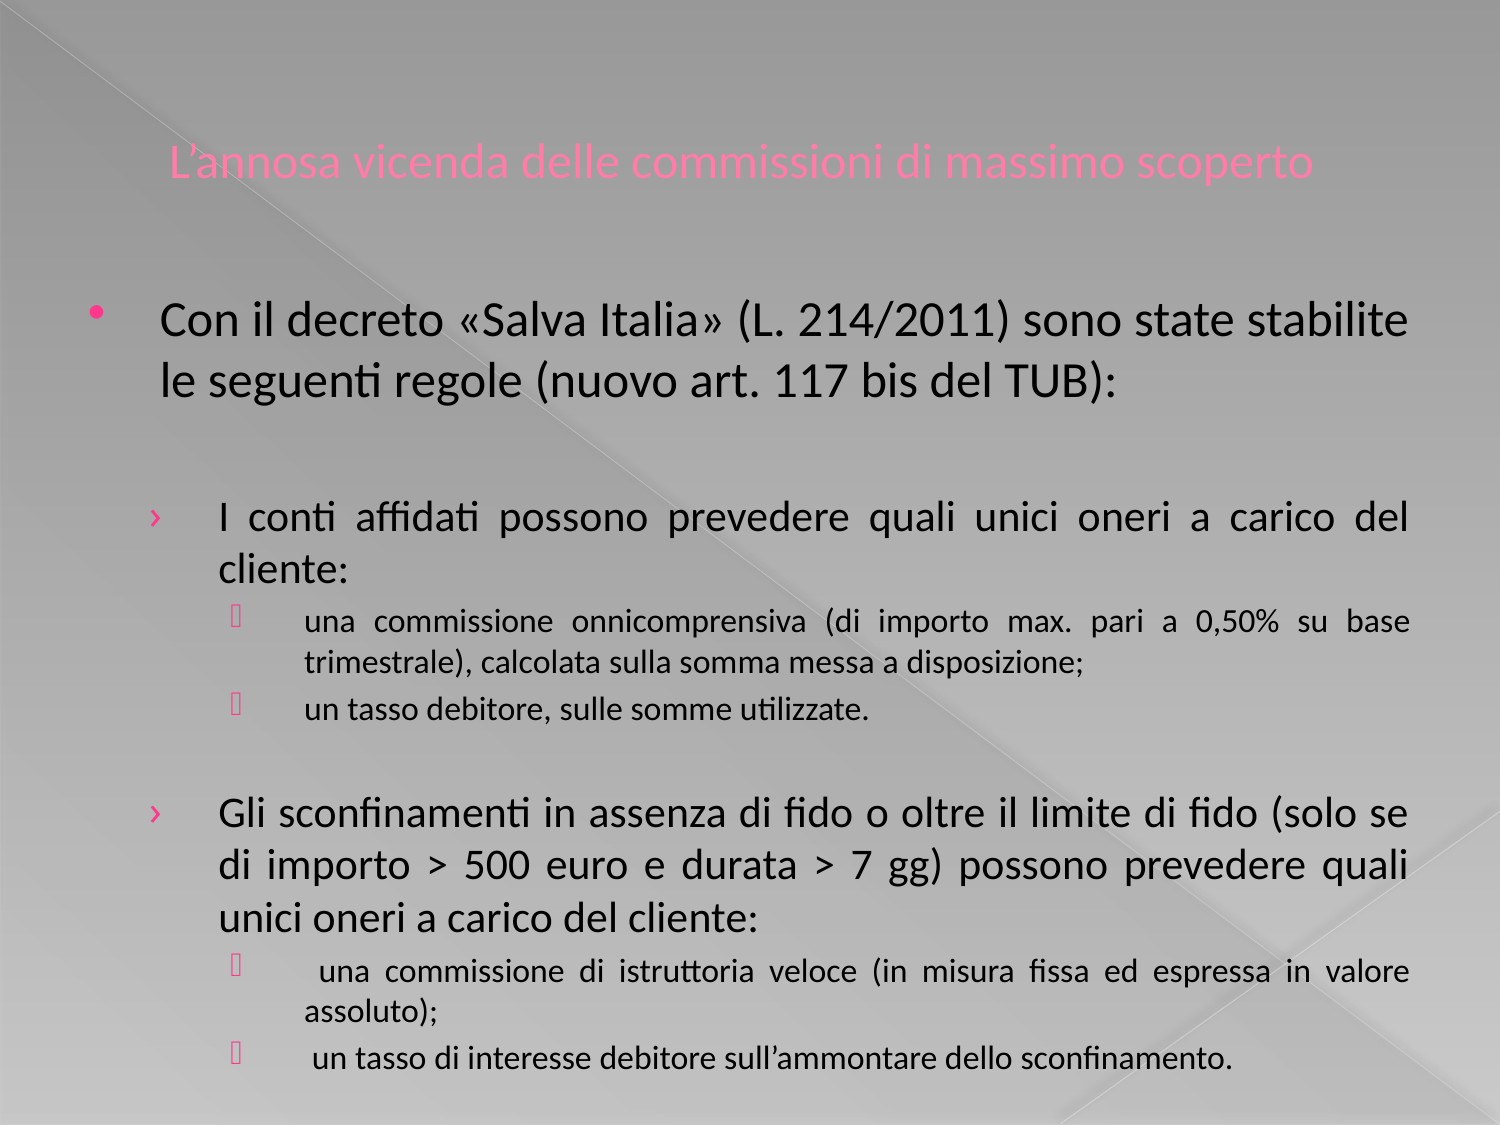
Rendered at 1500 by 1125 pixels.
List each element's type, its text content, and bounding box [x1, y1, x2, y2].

list Con il decreto «Salva Italia» (L. 214/2011) sono state stabilite le seguenti regole (nuovo art. 117 bis del TUB): I conti affidati possono prevedere quali unici oneri a carico del cliente: una commissione onnicomprensiva (di importo max. pari a 0,50% su base trimestrale), calcolata sulla somma messa a disposizione; un tasso debitore, sulle somme utilizzate. Gli sconfinamenti in assenza di fido o oltre il limite di fido (solo se di importo > 500 euro e durata > 7 gg) possono prevedere quali unici oneri a carico del cliente: una commissione di istruttoria veloce (in misura fissa ed espressa in valore assoluto); un tasso di interesse debitore sull’ammontare dello sconfinamento. [75, 278, 1425, 1094]
title L’annosa vicenda delle commissioni di massimo scoperto [75, 43, 1425, 274]
